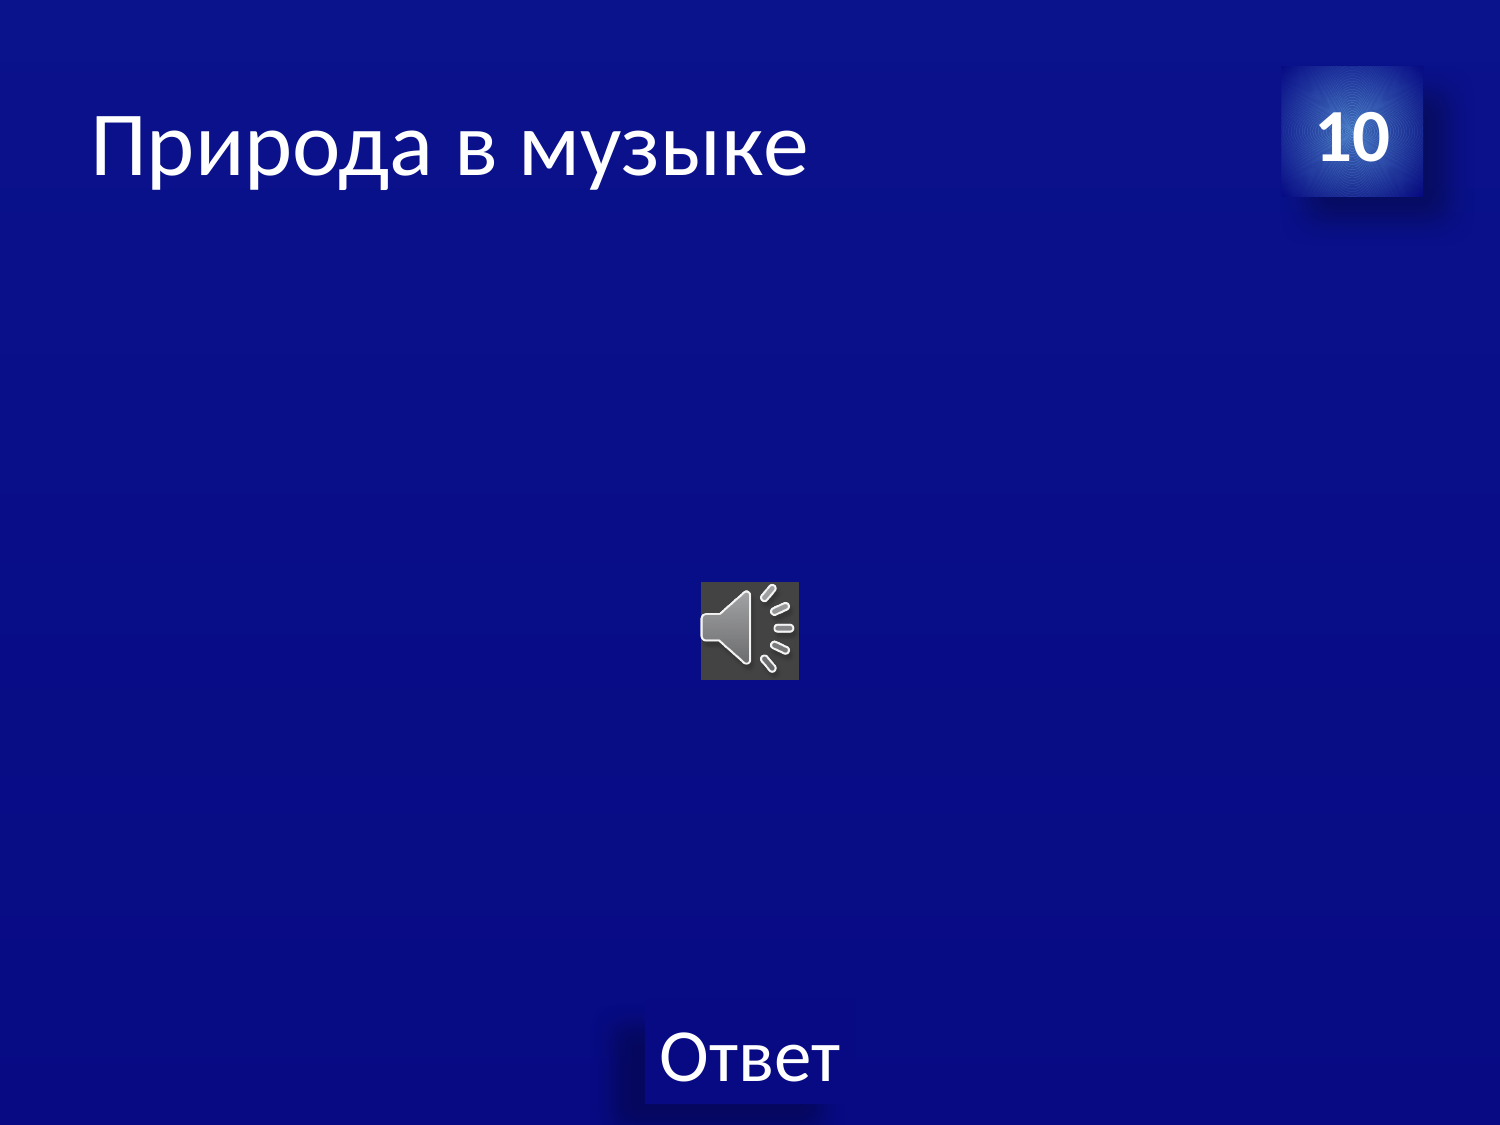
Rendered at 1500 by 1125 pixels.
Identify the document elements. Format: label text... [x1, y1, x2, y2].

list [699, 580, 801, 682]
title Природа в музыке [75, 45, 1258, 233]
text_box 10 [1279, 64, 1425, 198]
